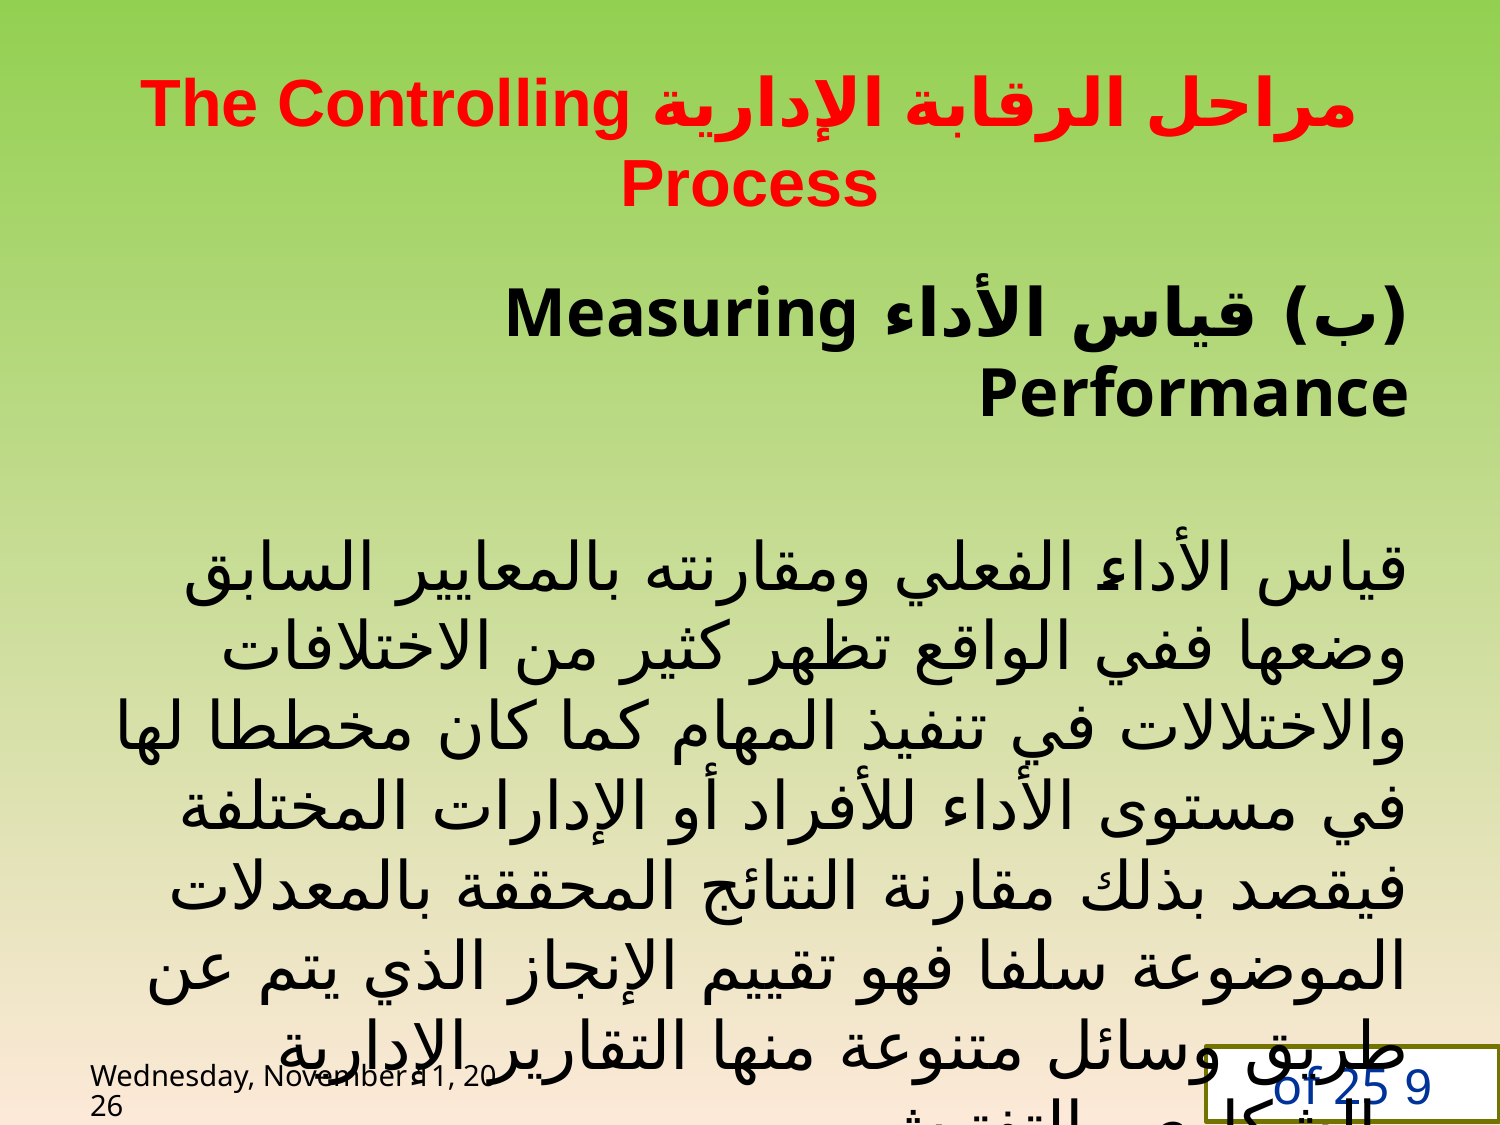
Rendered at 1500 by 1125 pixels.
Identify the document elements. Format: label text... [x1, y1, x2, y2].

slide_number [74, 1029, 514, 1106]
title مراحل الرقابة الإدارية The Controlling Process [74, 45, 1426, 234]
list (ب) قياس الأداء Measuring Performance قياس الأداء الفعلي ومقارنته بالمعايير السابق وضعها ففي الواقع تظهر كثير من الاختلافات والاختلالات في تنفيذ المهام كما كان مخططا لها في مستوى الأداء للأفراد أو الإدارات المختلفة فيقصد بذلك مقارنة النتائج المحققة بالمعدلات الموضوعة سلفا فهو تقييم الإنجاز الذي يتم عن طريق وسائل متنوعة منها التقارير الإدارية والشكاوي والتفتيش . [74, 262, 1426, 1006]
